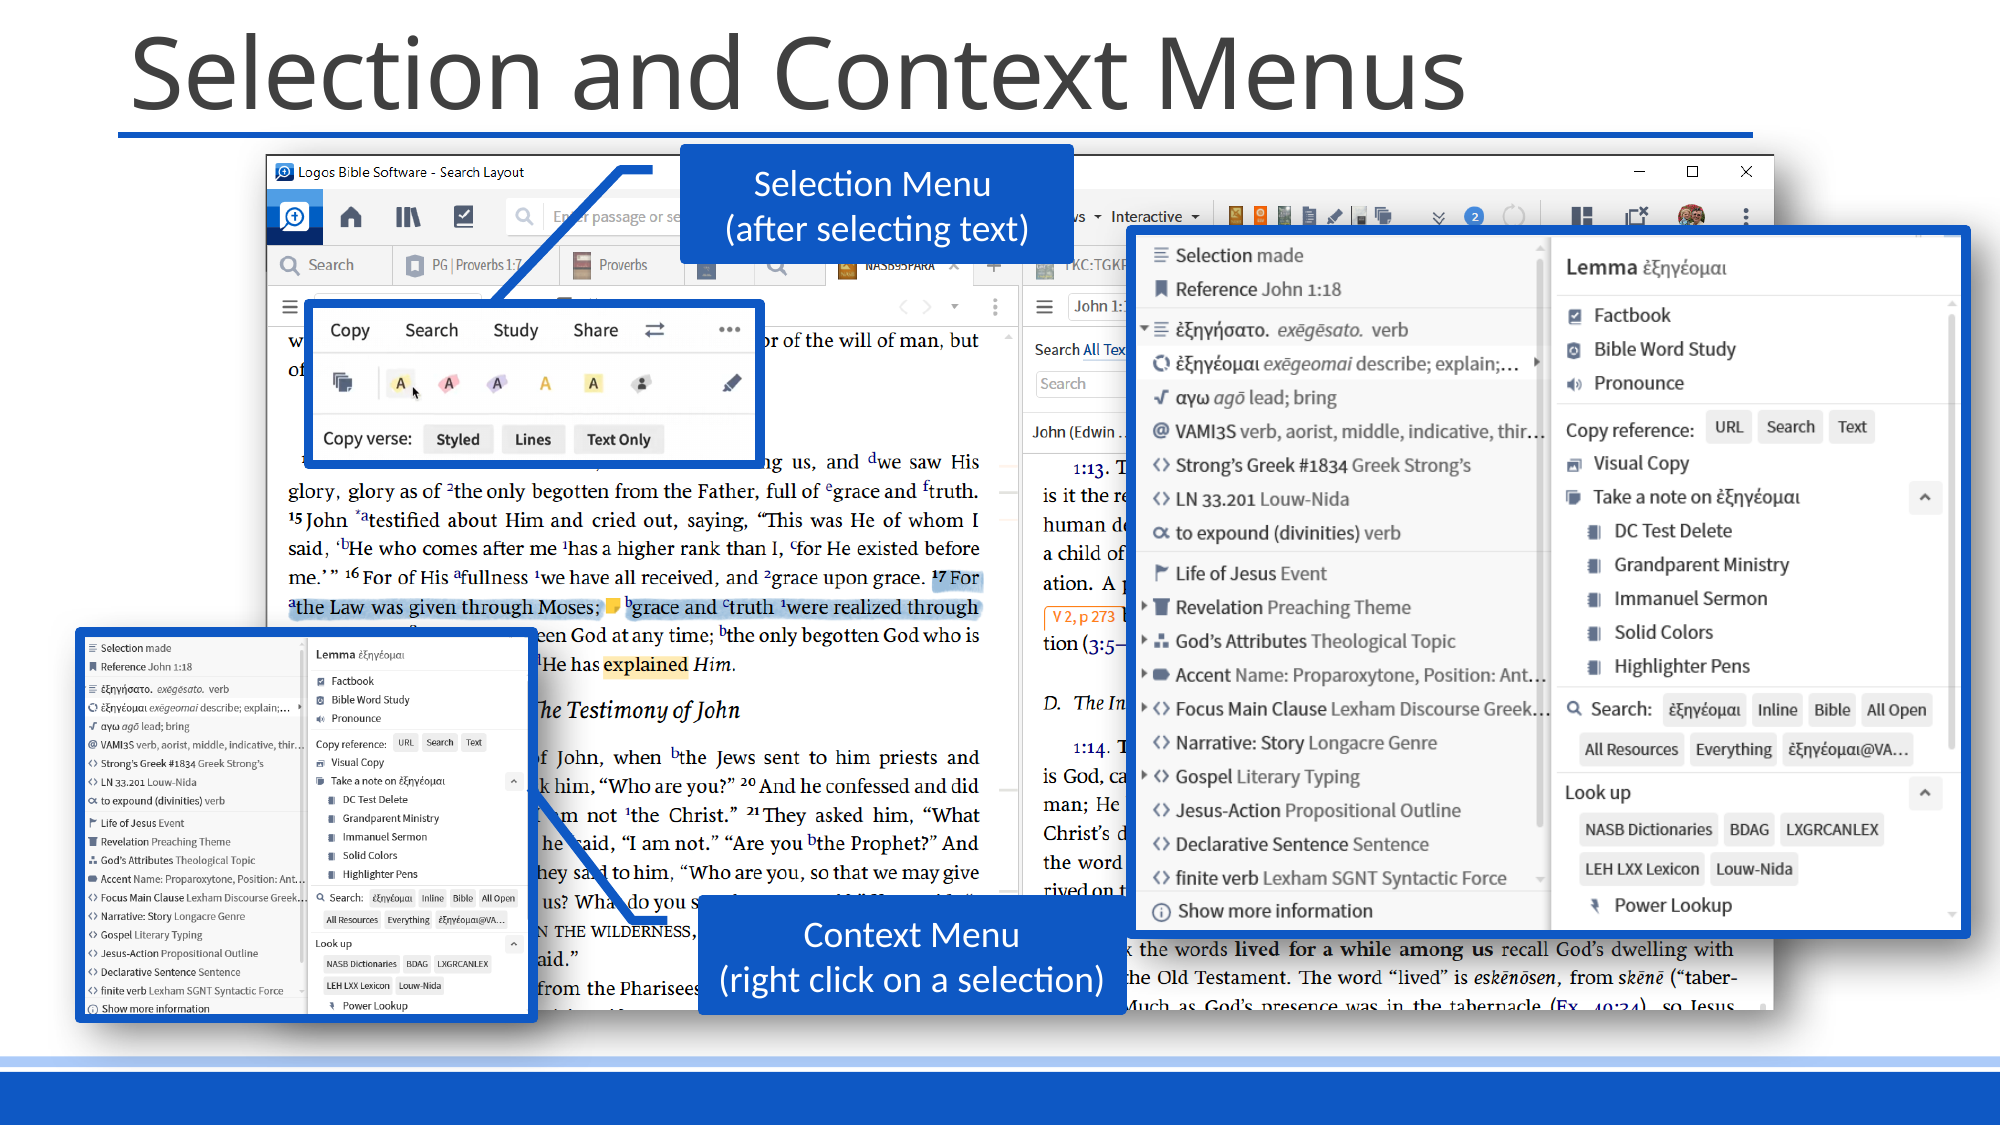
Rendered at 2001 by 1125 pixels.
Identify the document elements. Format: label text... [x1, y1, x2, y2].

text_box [312, 148, 1071, 461]
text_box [78, 631, 1123, 1020]
title Selection and Context Menus [114, 4, 1765, 138]
picture [264, 154, 1962, 1010]
